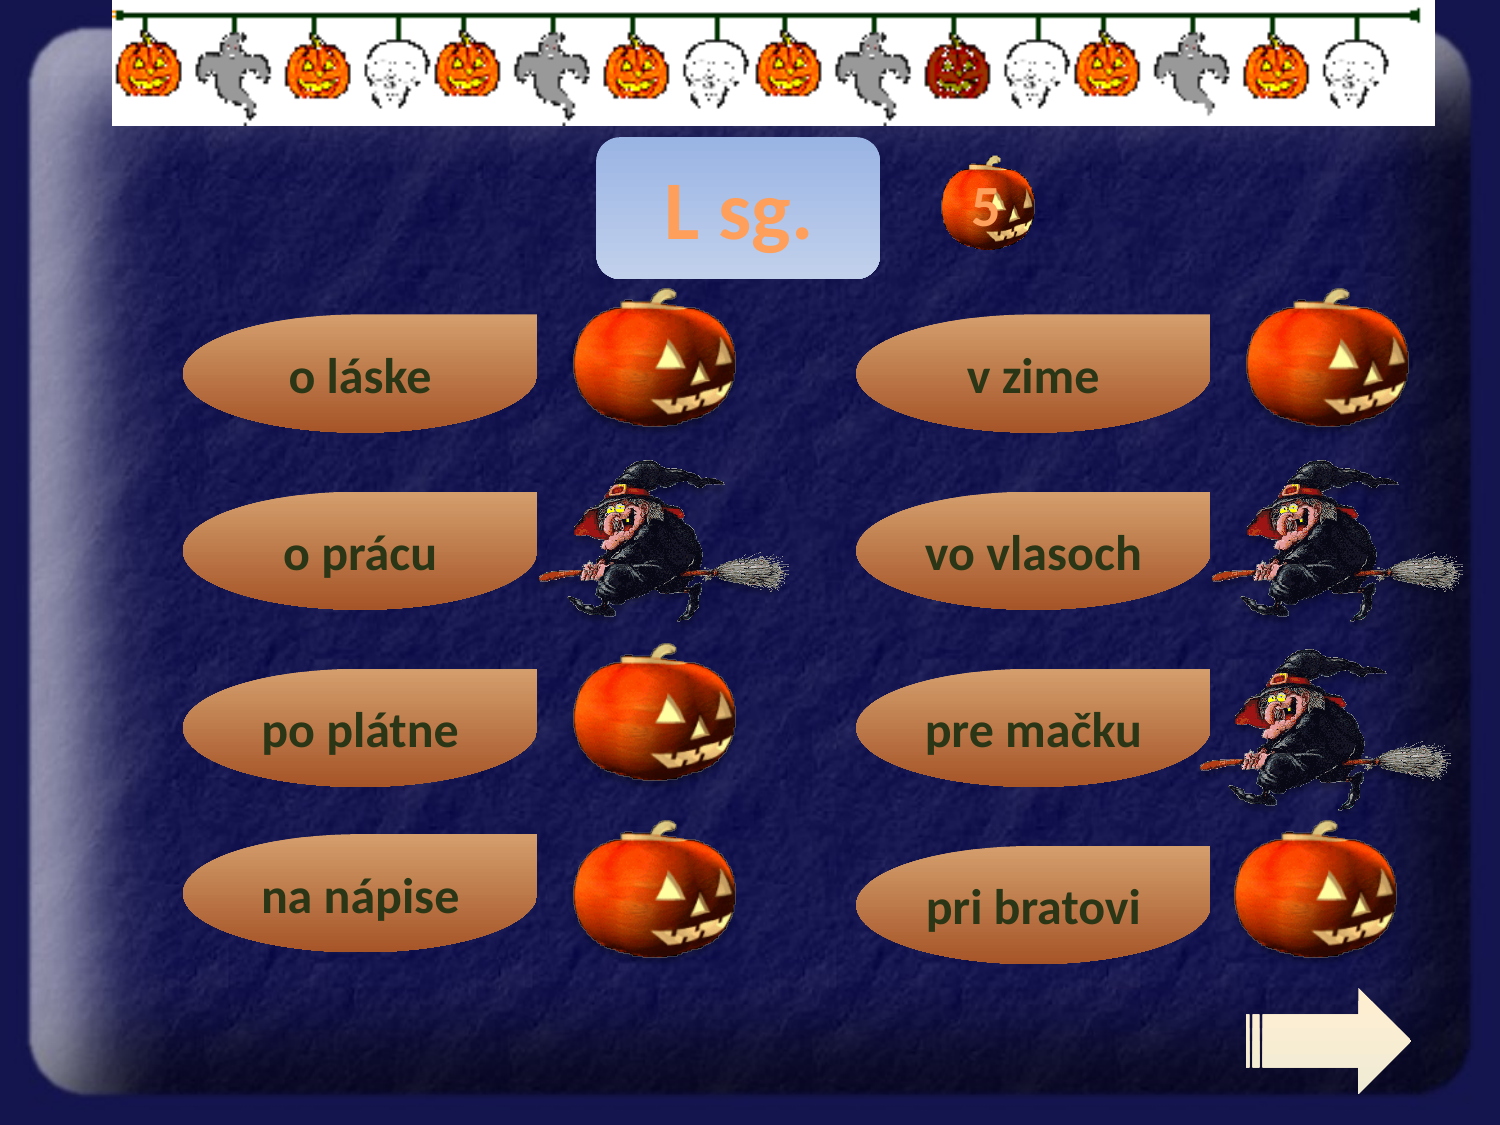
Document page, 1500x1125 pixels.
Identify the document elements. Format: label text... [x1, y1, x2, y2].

text_box o láske [180, 312, 540, 435]
text_box L sg. [649, 149, 829, 264]
text_box v zime [854, 312, 1213, 435]
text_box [926, 148, 1046, 255]
picture [0, 0, 1500, 1125]
text_box po plátne [180, 666, 540, 789]
text_box [1244, 985, 1414, 1096]
text_box vo vlasoch [854, 489, 1205, 612]
text_box pri bratovi [854, 843, 1204, 967]
text_box o prácu [180, 489, 531, 612]
text_box [594, 135, 883, 281]
text_box pre mačku [854, 666, 1192, 789]
text_box na nápise [180, 832, 540, 955]
